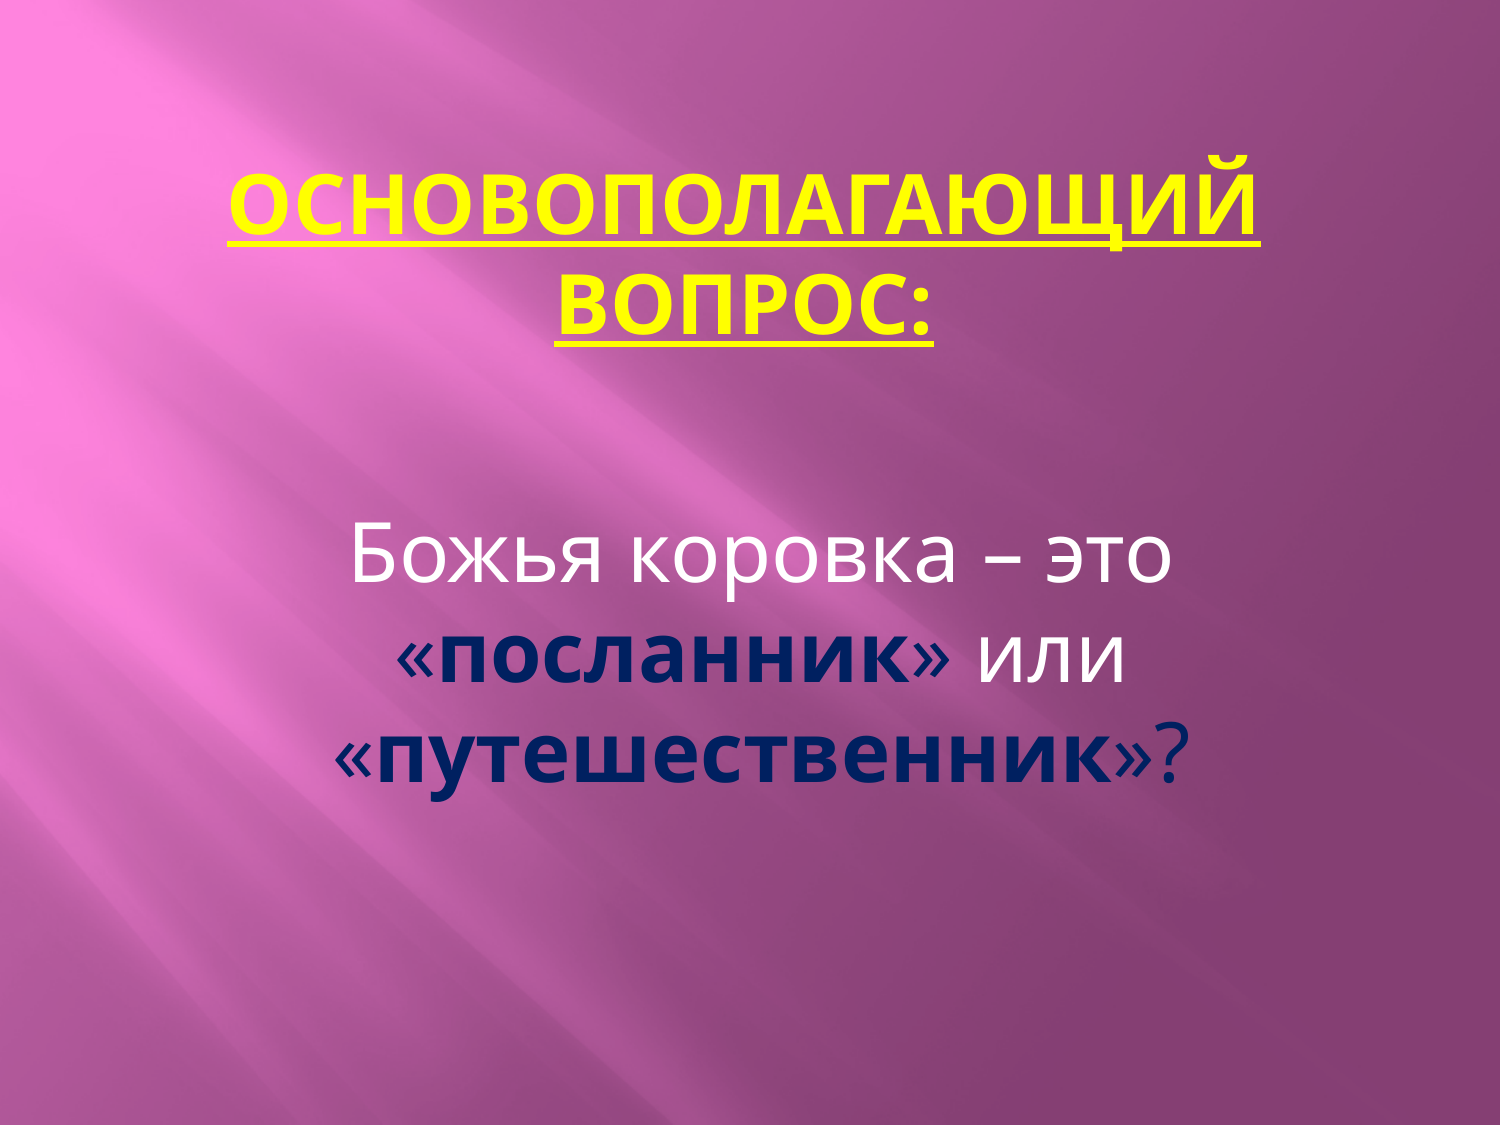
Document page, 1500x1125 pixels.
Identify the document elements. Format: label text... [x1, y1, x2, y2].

title Основополагающий вопрос: [69, 105, 1420, 352]
subtitle Божья коровка – это «посланник» или «путешественник»? [93, 492, 1430, 809]
